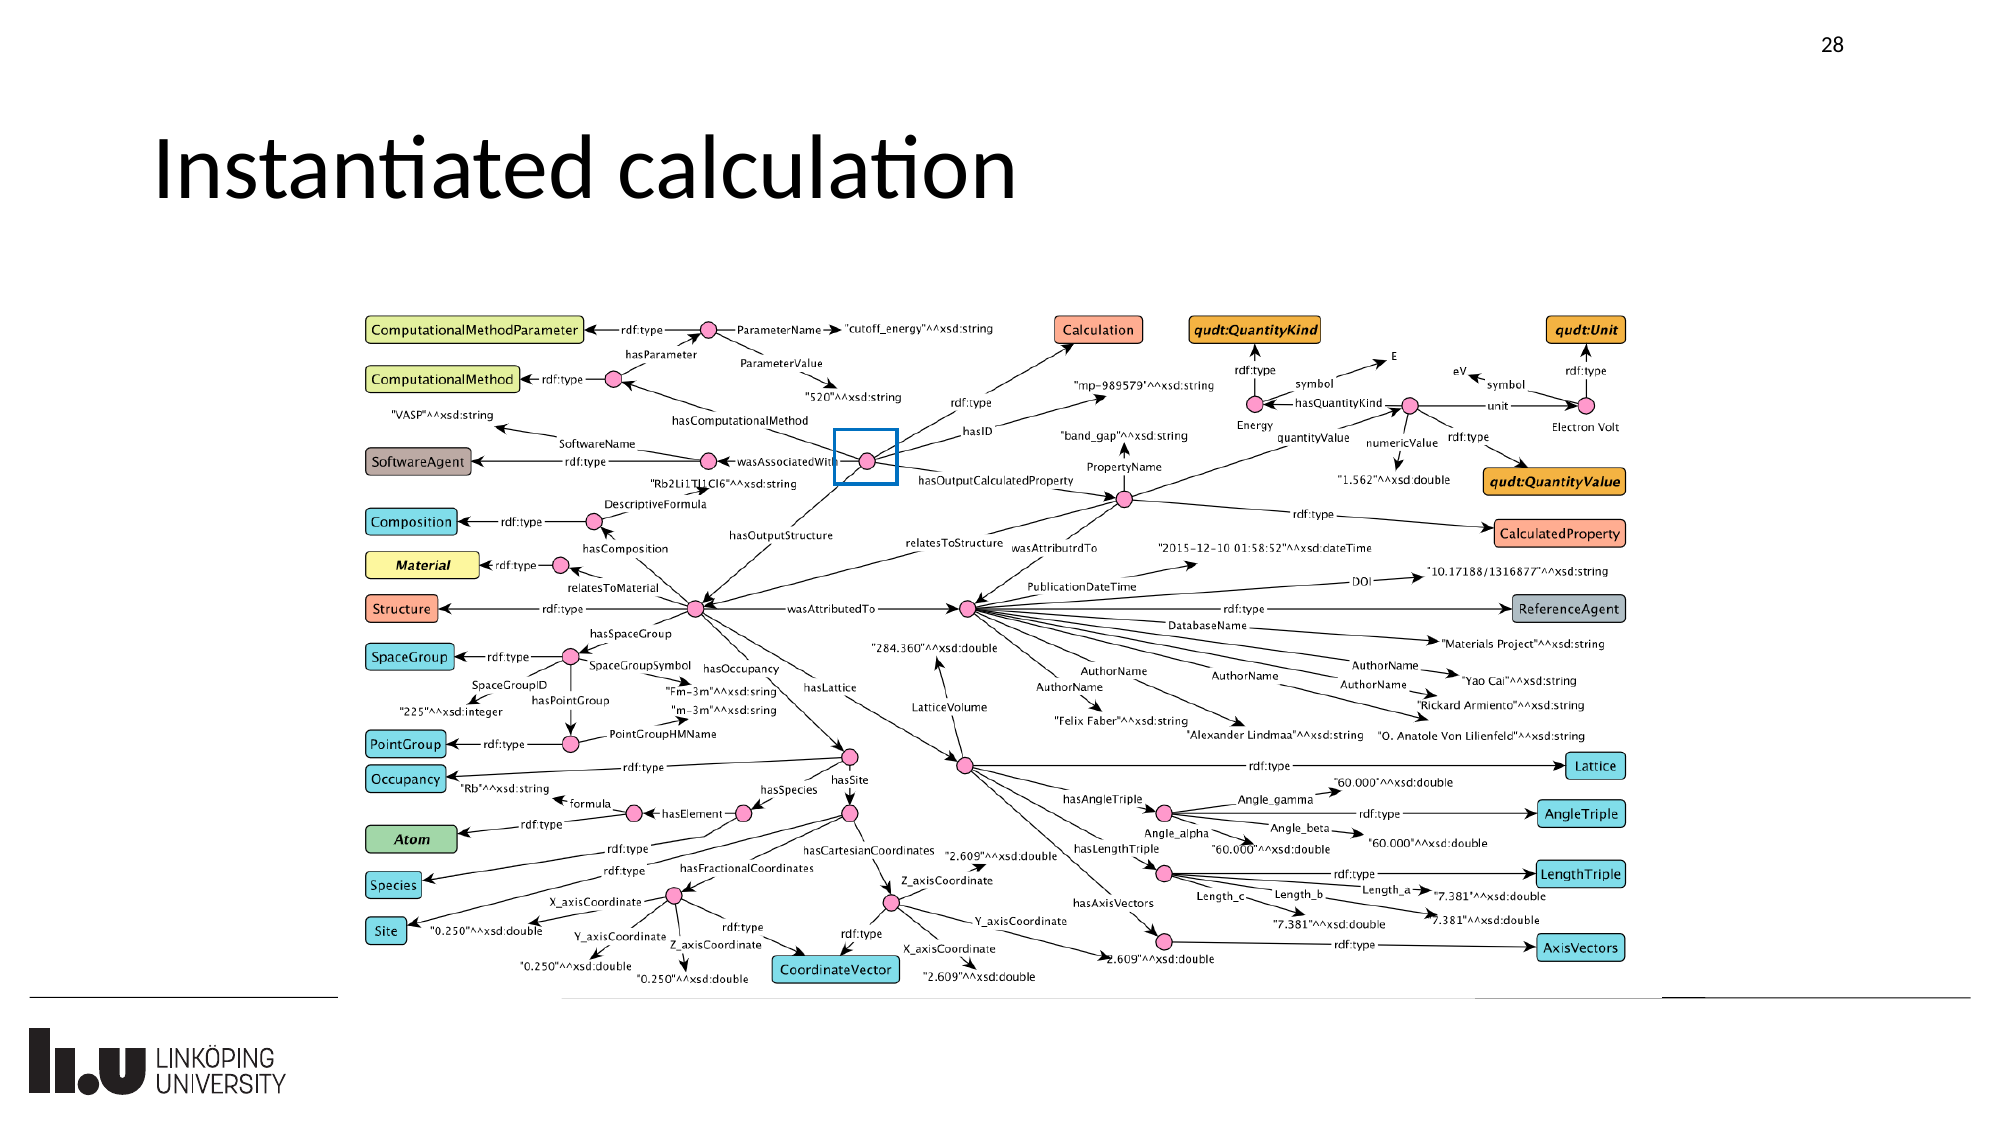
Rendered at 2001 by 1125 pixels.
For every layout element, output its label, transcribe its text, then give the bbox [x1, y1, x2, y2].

title Instantiated calculation [137, 59, 1863, 278]
picture [338, 299, 1662, 998]
slide_number 28 [1773, 0, 1845, 59]
